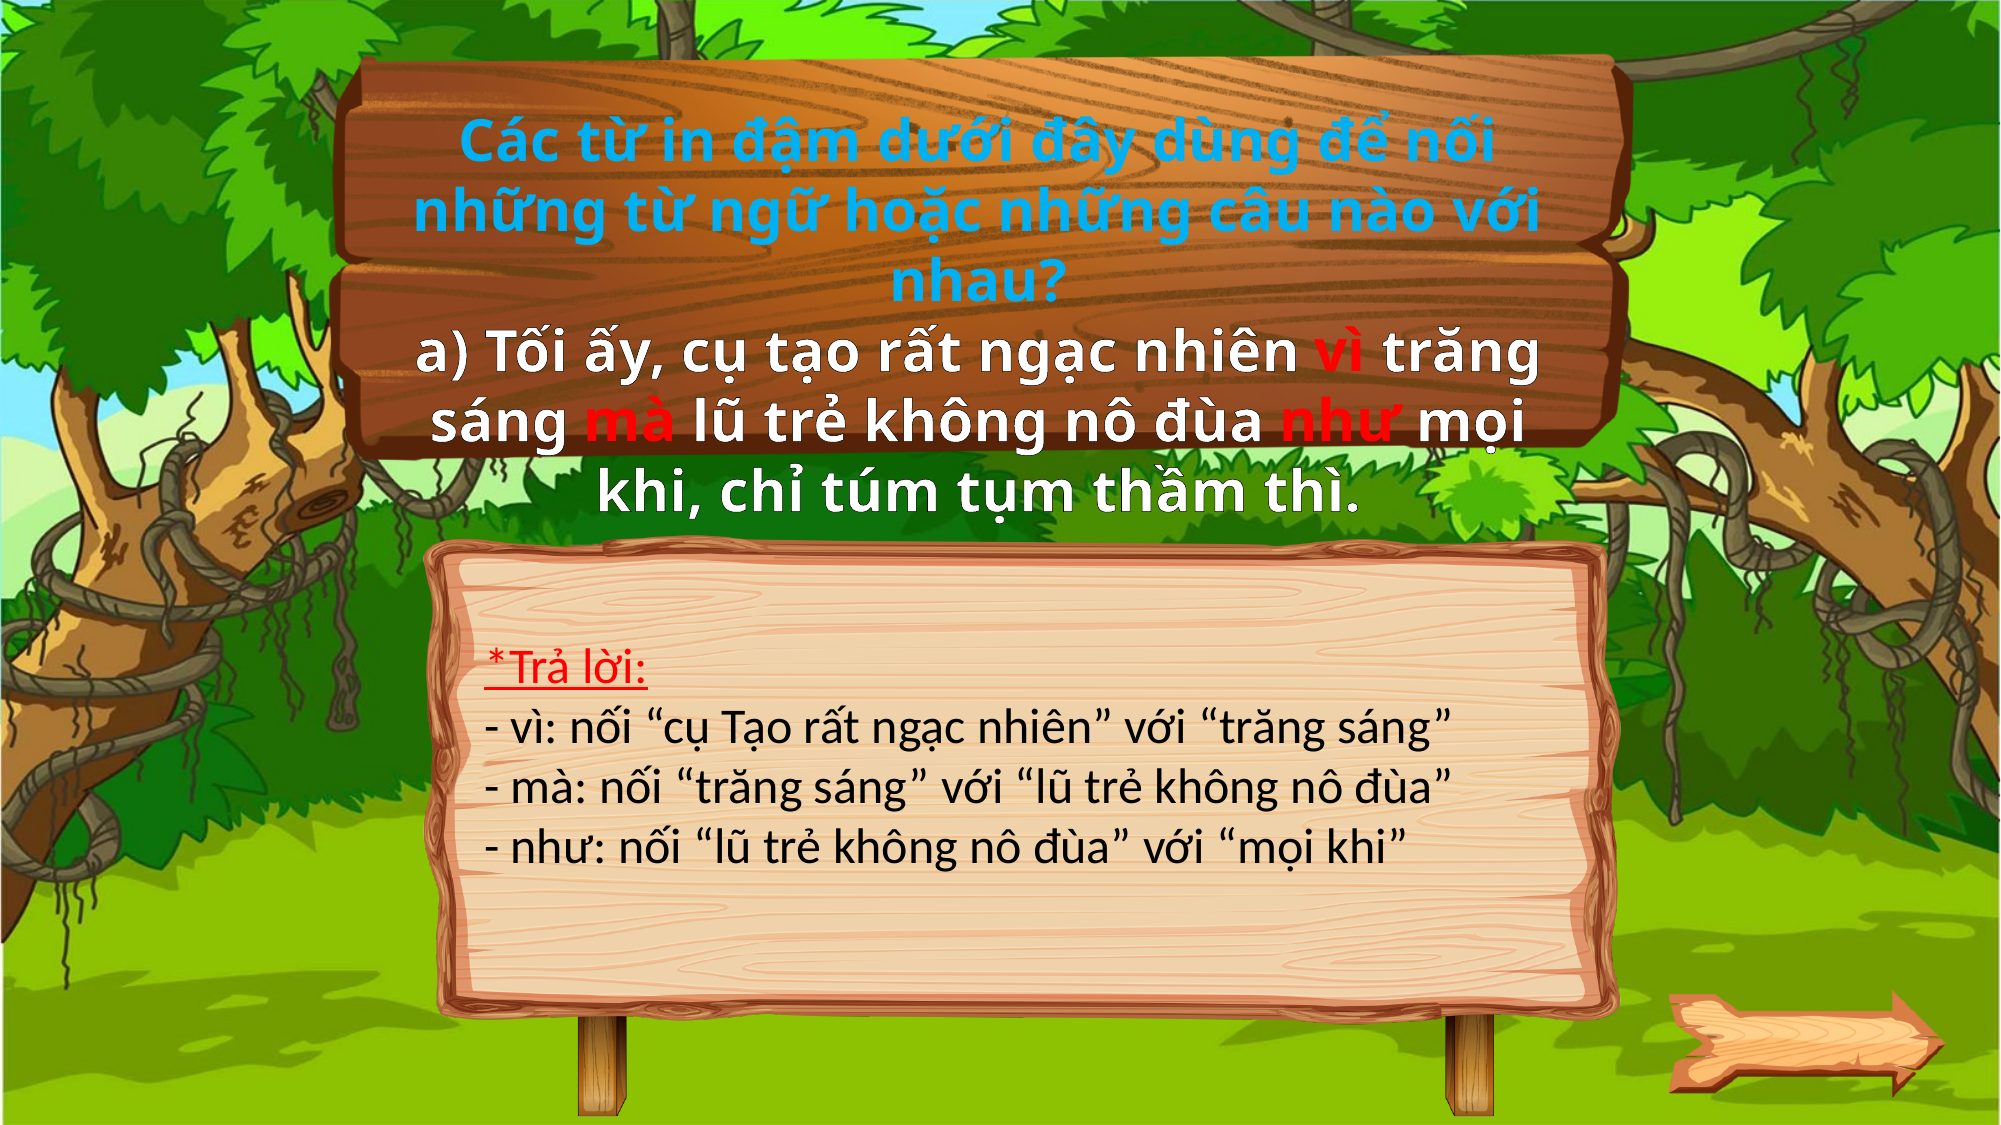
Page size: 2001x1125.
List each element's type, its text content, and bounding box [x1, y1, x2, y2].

text_box Các từ in đậm dưới đây dùng để nối những từ ngữ hoặc những câu nào với nhau? a) Tối ấy, cụ tạo rất ngạc nhiên vì trăng sáng mà lũ trẻ không nô đùa như mọi khi, chỉ túm tụm thầm thì. [383, 471, 1573, 497]
picture [0, 0, 2001, 1125]
